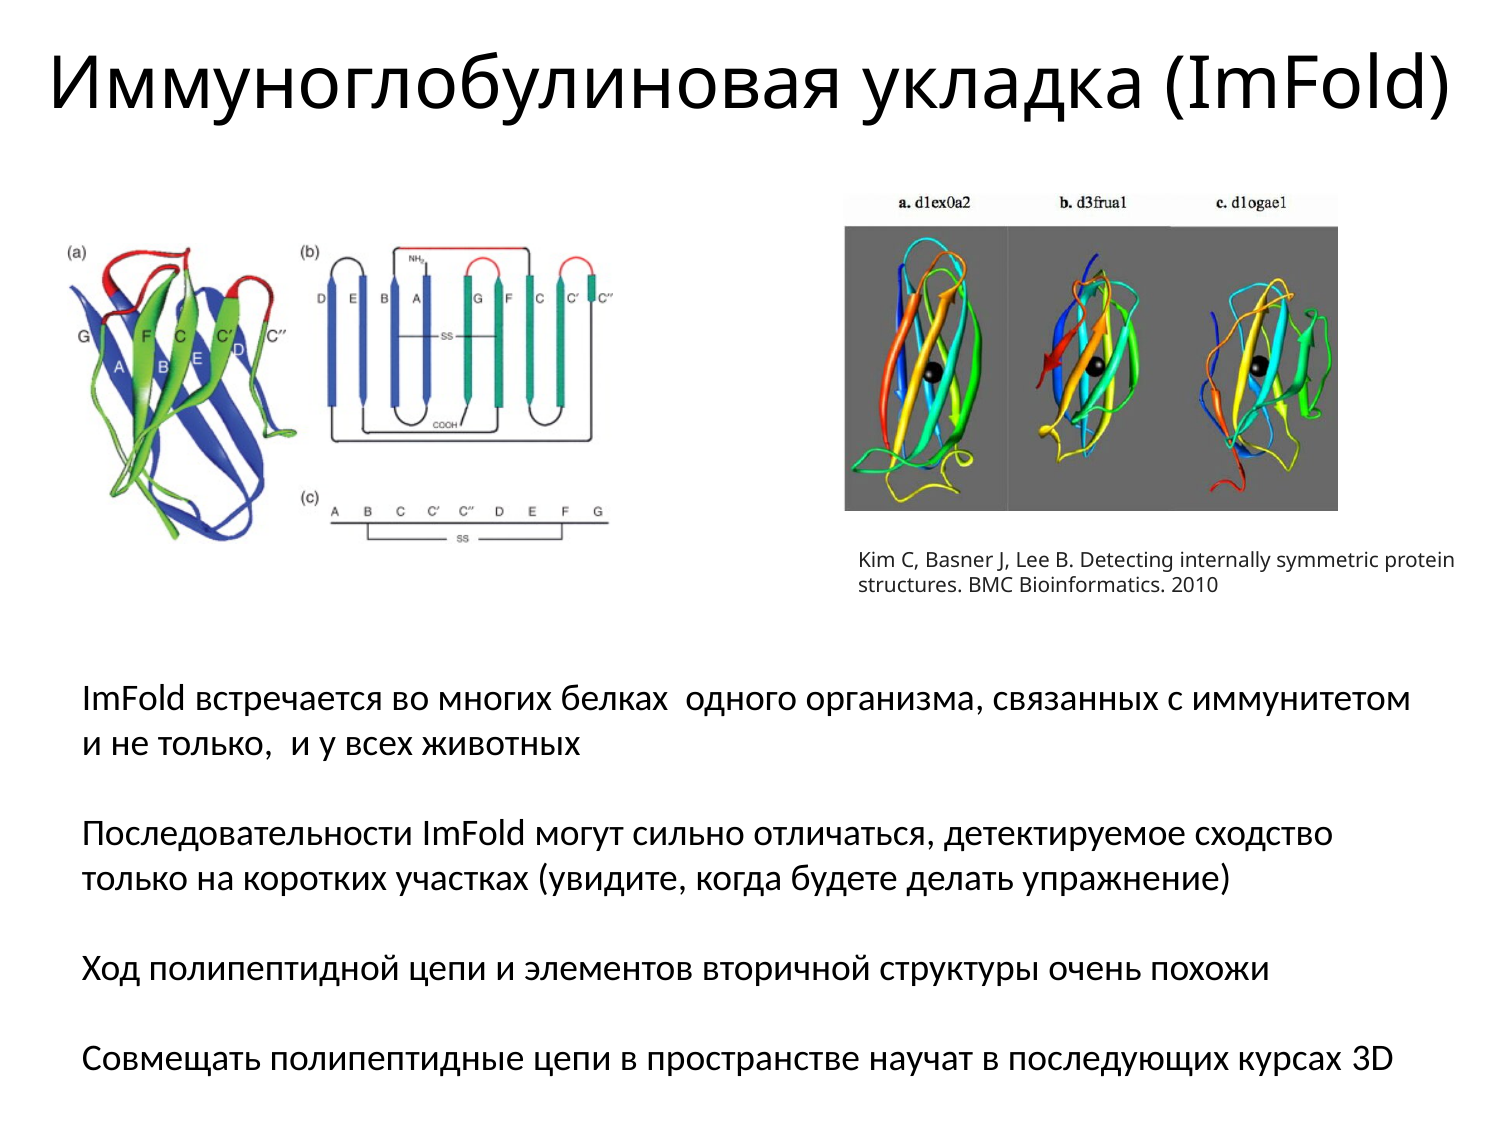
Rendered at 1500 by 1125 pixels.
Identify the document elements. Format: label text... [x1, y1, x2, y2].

text_box ImFold встречается во многих белках одного организма, связанных с иммунитетом и не только, и у всех животных Последовательности ImFold могут сильно отличаться, детектируемое сходство только на коротких участках (увидите, когда будете делать упражнение) Ход полипептидной цепи и элементов вторичной структуры очень похожи Совмещать полипептидные цепи в пространстве научат в последующих курсах 3D [67, 665, 1439, 1086]
picture [843, 193, 1338, 511]
picture [67, 243, 613, 544]
text_box Kim C, Basner J, Lee B. Detecting internally symmetric protein structures. BMC Bioinformatics. 2010 [843, 538, 1477, 604]
title Иммуноглобулиновая укладка (ImFold) [32, 0, 1477, 171]
